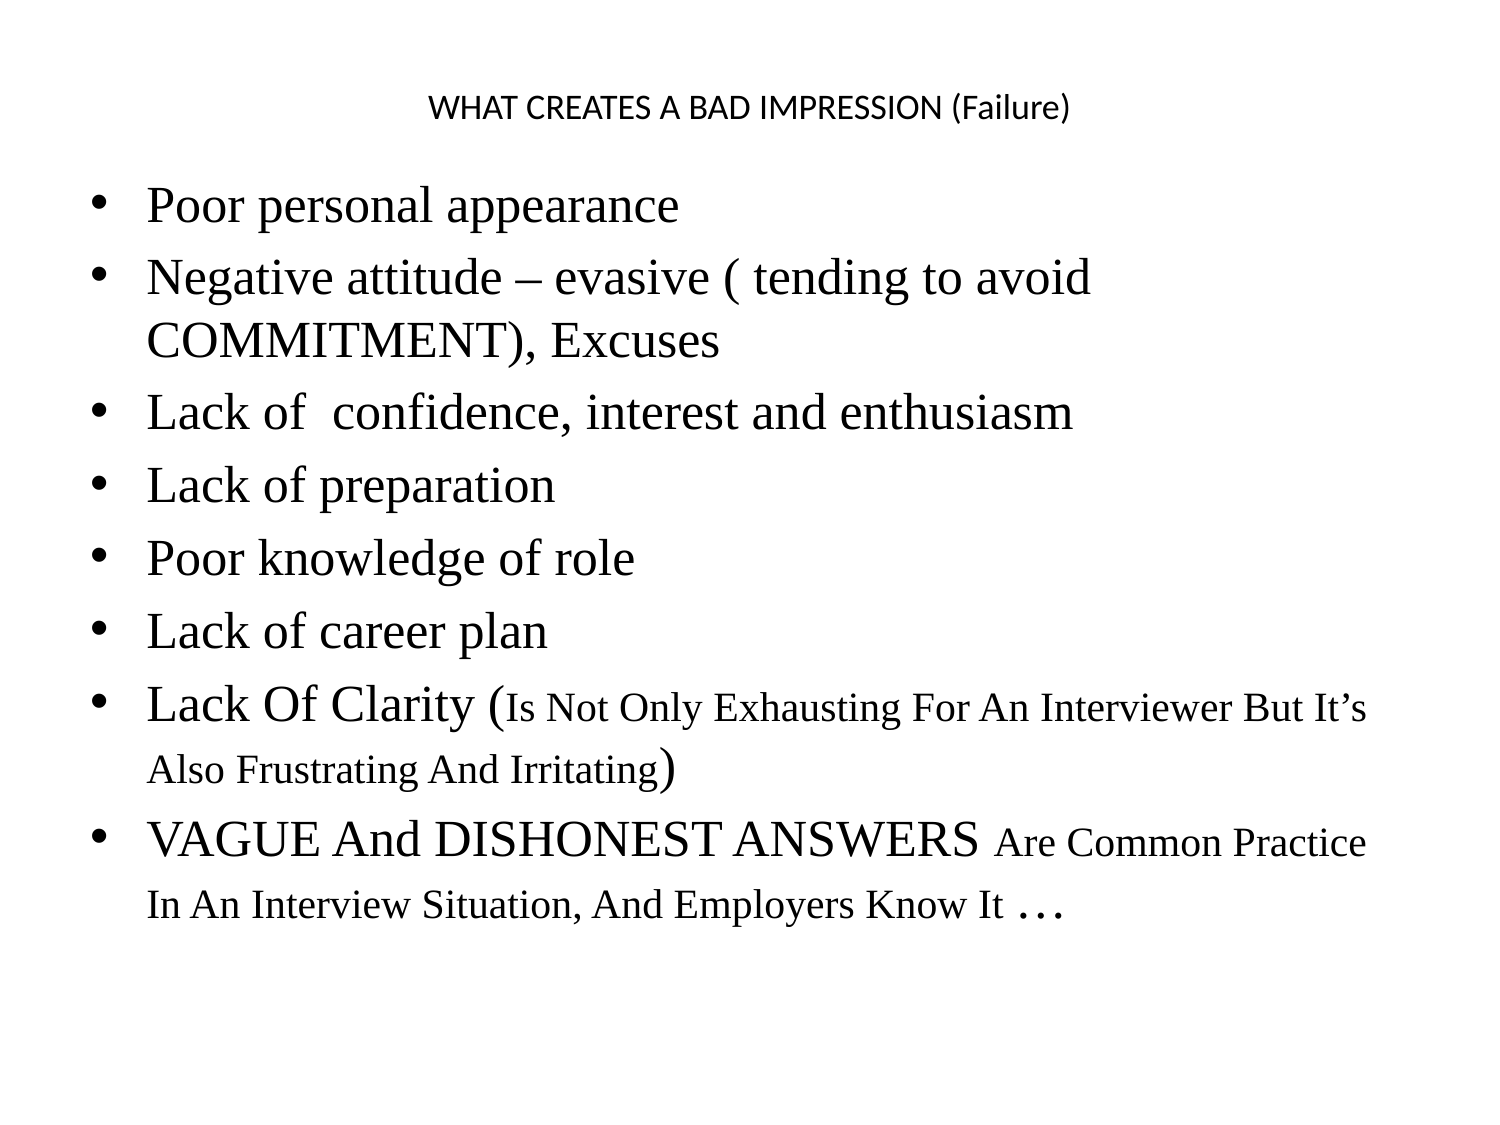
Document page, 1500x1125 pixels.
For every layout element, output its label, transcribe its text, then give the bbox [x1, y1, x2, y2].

list Poor personal appearance Negative attitude – evasive ( tending to avoid COMMITMENT), Excuses Lack of confidence, interest and enthusiasm Lack of preparation Poor knowledge of role Lack of career plan Lack Of Clarity (Is Not Only Exhausting For An Interviewer But It’s Also Frustrating And Irritating) VAGUE And DISHONEST ANSWERS Are Common Practice In An Interview Situation, And Employers Know It … [75, 162, 1425, 1063]
title WHAT CREATES A BAD IMPRESSION (Failure) [75, 75, 1425, 162]
